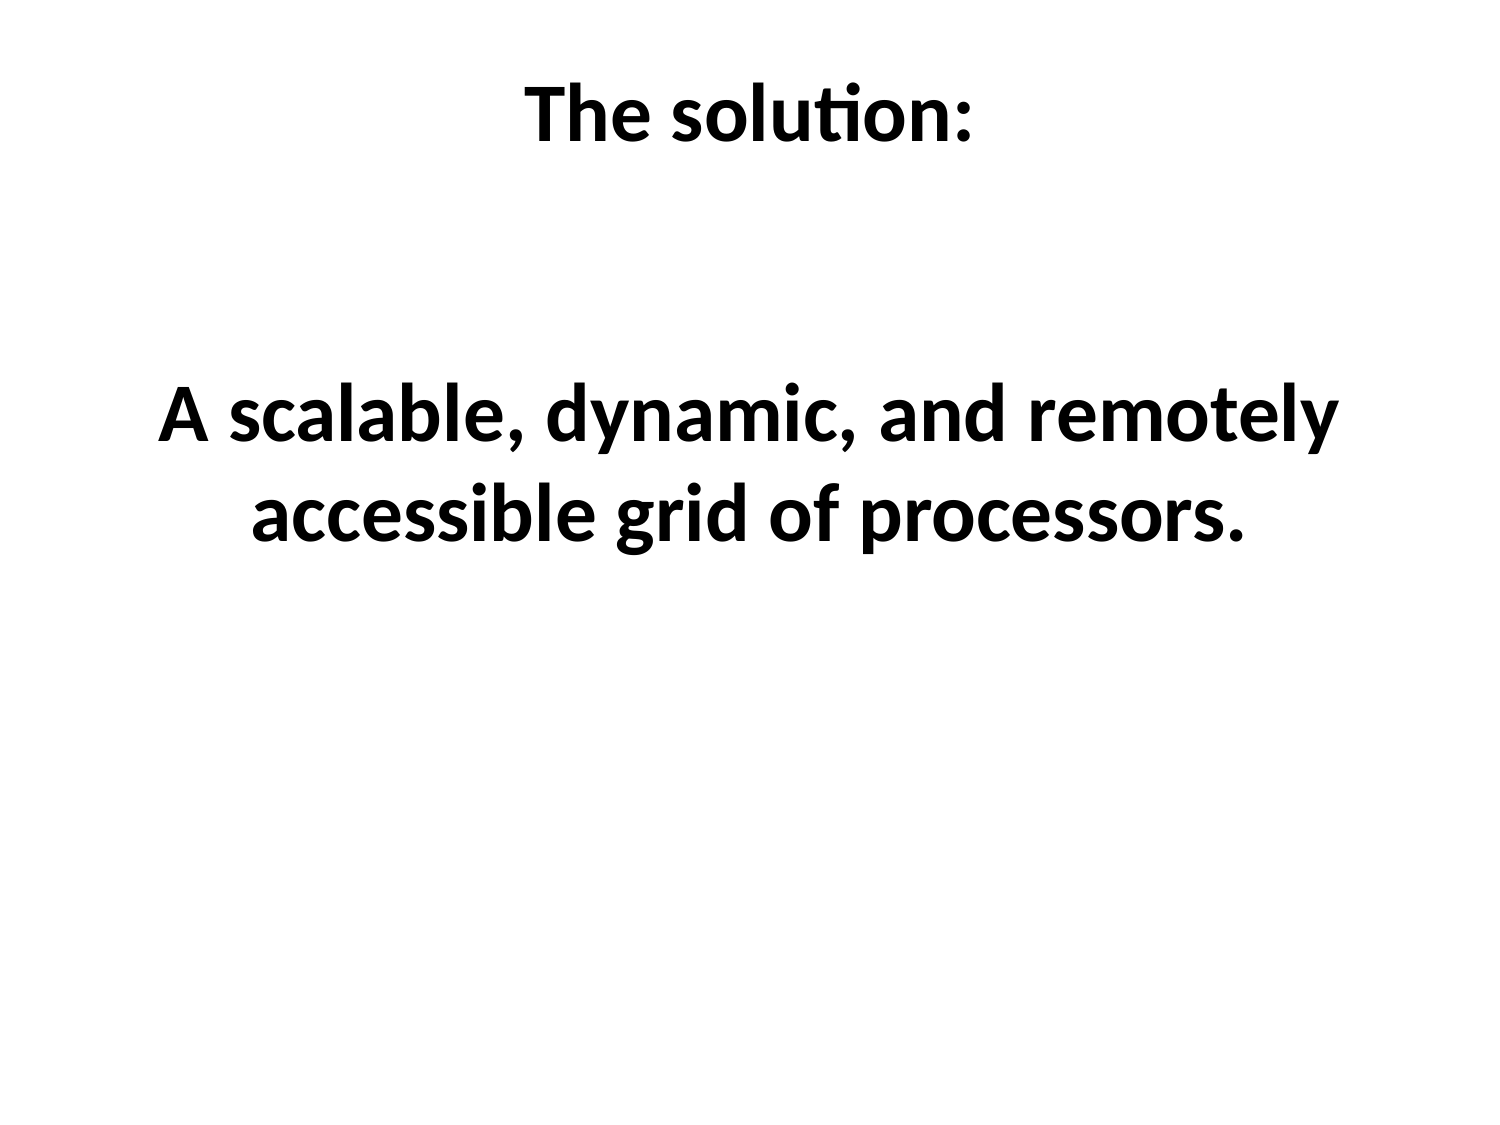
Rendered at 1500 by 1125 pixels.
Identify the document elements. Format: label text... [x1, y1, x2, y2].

text_box The solution: A scalable, dynamic, and remotely accessible grid of processors. [0, 51, 1500, 566]
